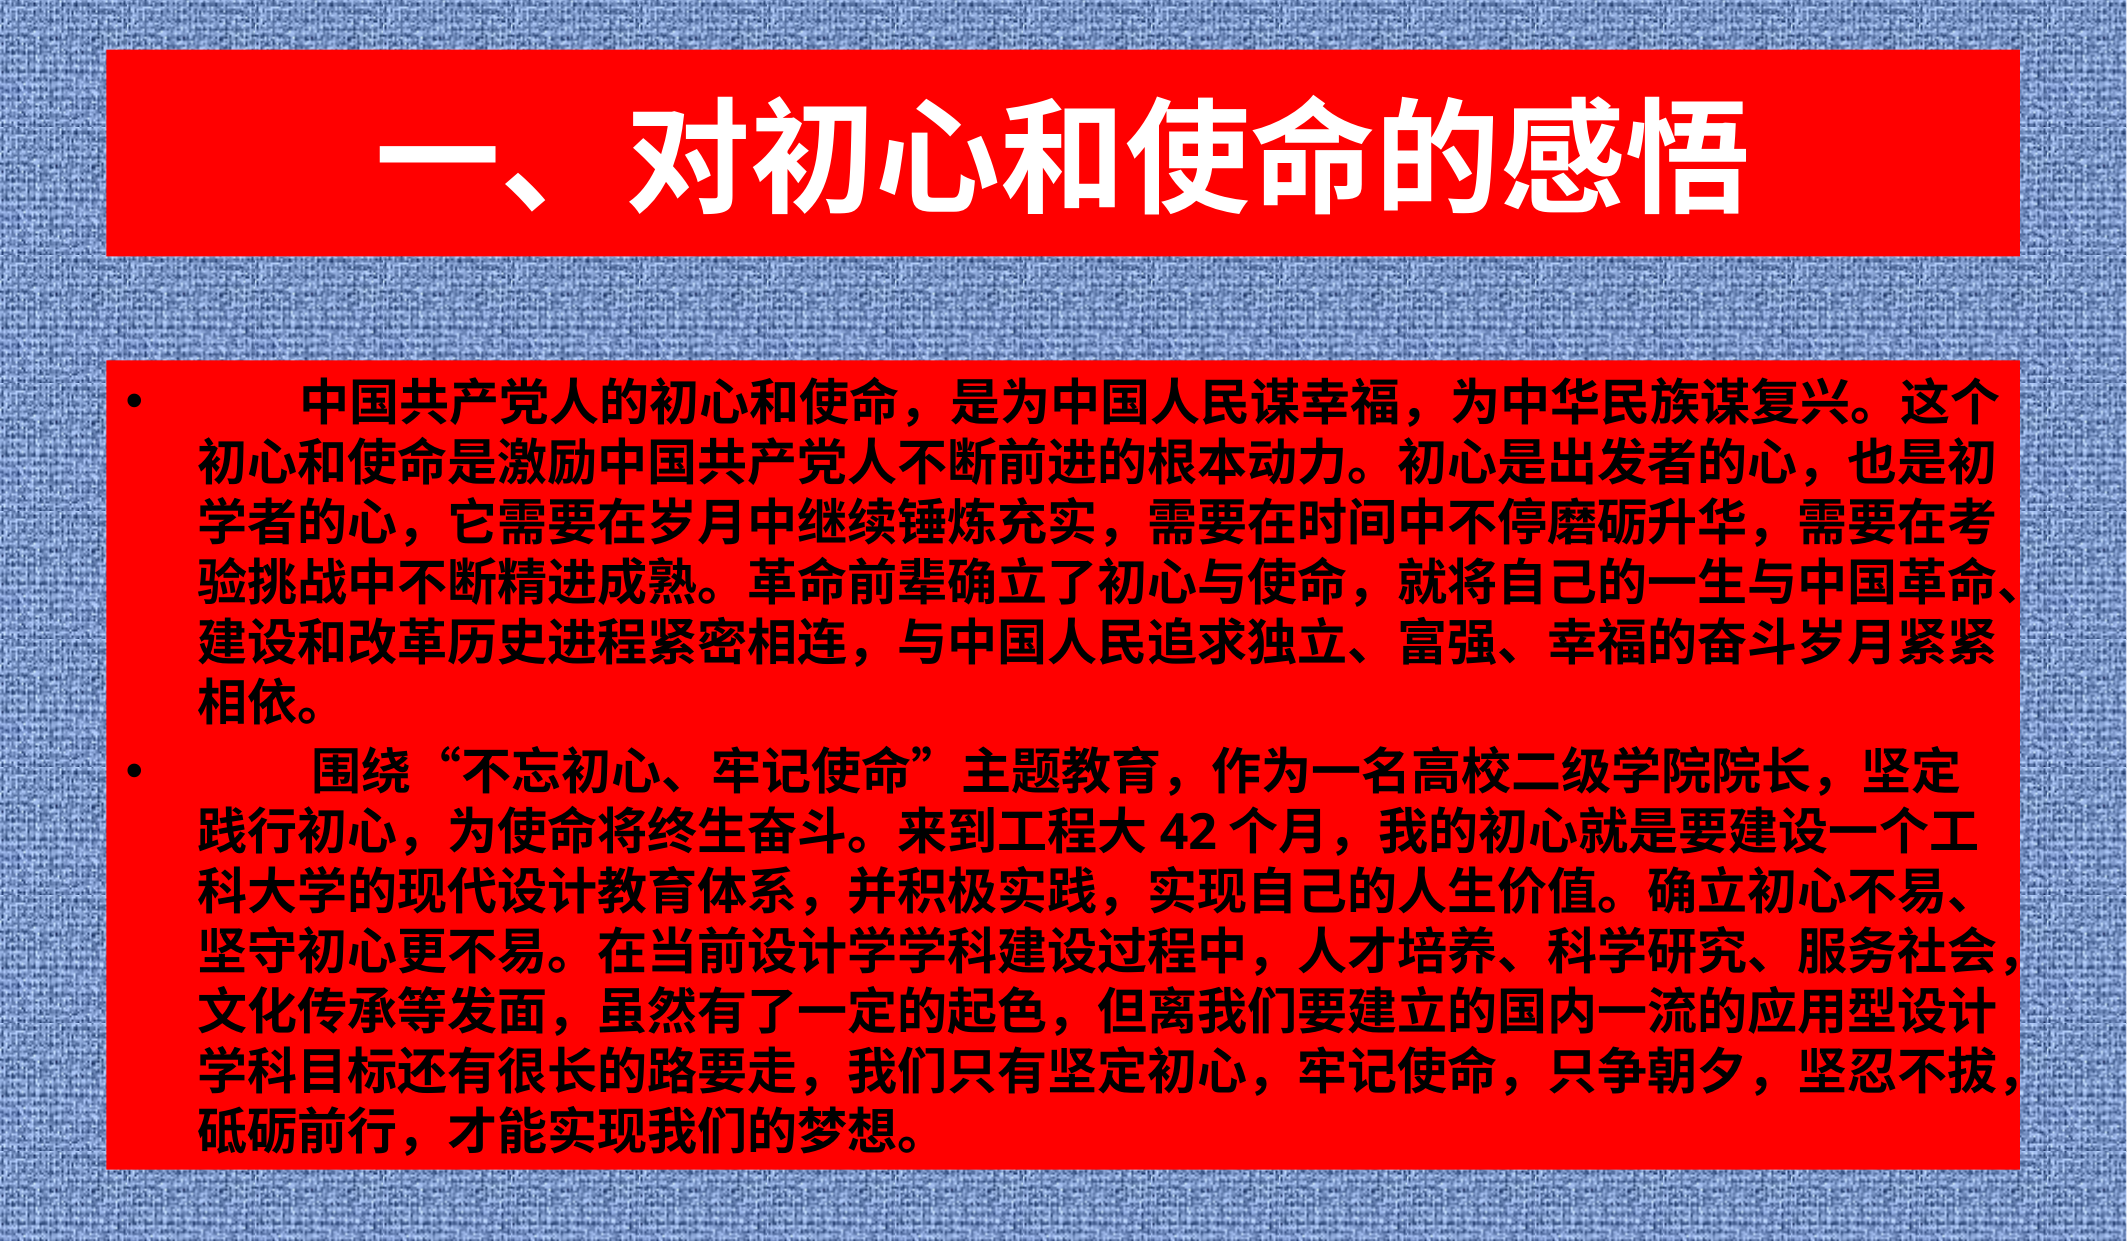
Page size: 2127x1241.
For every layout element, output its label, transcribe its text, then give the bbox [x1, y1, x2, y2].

title 一、对初心和使命的感悟 [106, 49, 2020, 257]
list 中国共产党人的初心和使命，是为中国人民谋幸福，为中华民族谋复兴。这个初心和使命是激励中国共产党人不断前进的根本动力。初心是出发者的心，也是初学者的心，它需要在岁月中继续锤炼充实，需要在时间中不停磨砺升华，需要在考验挑战中不断精进成熟。革命前辈确立了初心与使命，就将自己的一生与中国革命、建设和改革历史进程紧密相连，与中国人民追求独立、富强、幸福的奋斗岁月紧紧相依。 围绕“不忘初心、牢记使命”主题教育，作为一名高校二级学院院长，坚定践行初心，为使命将终生奋斗。来到工程大42个月，我的初心就是要建设一个工科大学的现代设计教育体系，并积极实践，实现自己的人生价值。确立初心不易、坚守初心更不易。在当前设计学学科建设过程中，人才培养、科学研究、服务社会，文化传承等发面，虽然有了一定的起色，但离我们要建立的国内一流的应用型设计学科目标还有很长的路要走，我们只有坚定初心，牢记使命，只争朝夕，坚忍不拔，砥砺前行，才能实现我们的梦想。 [106, 360, 2020, 1170]
